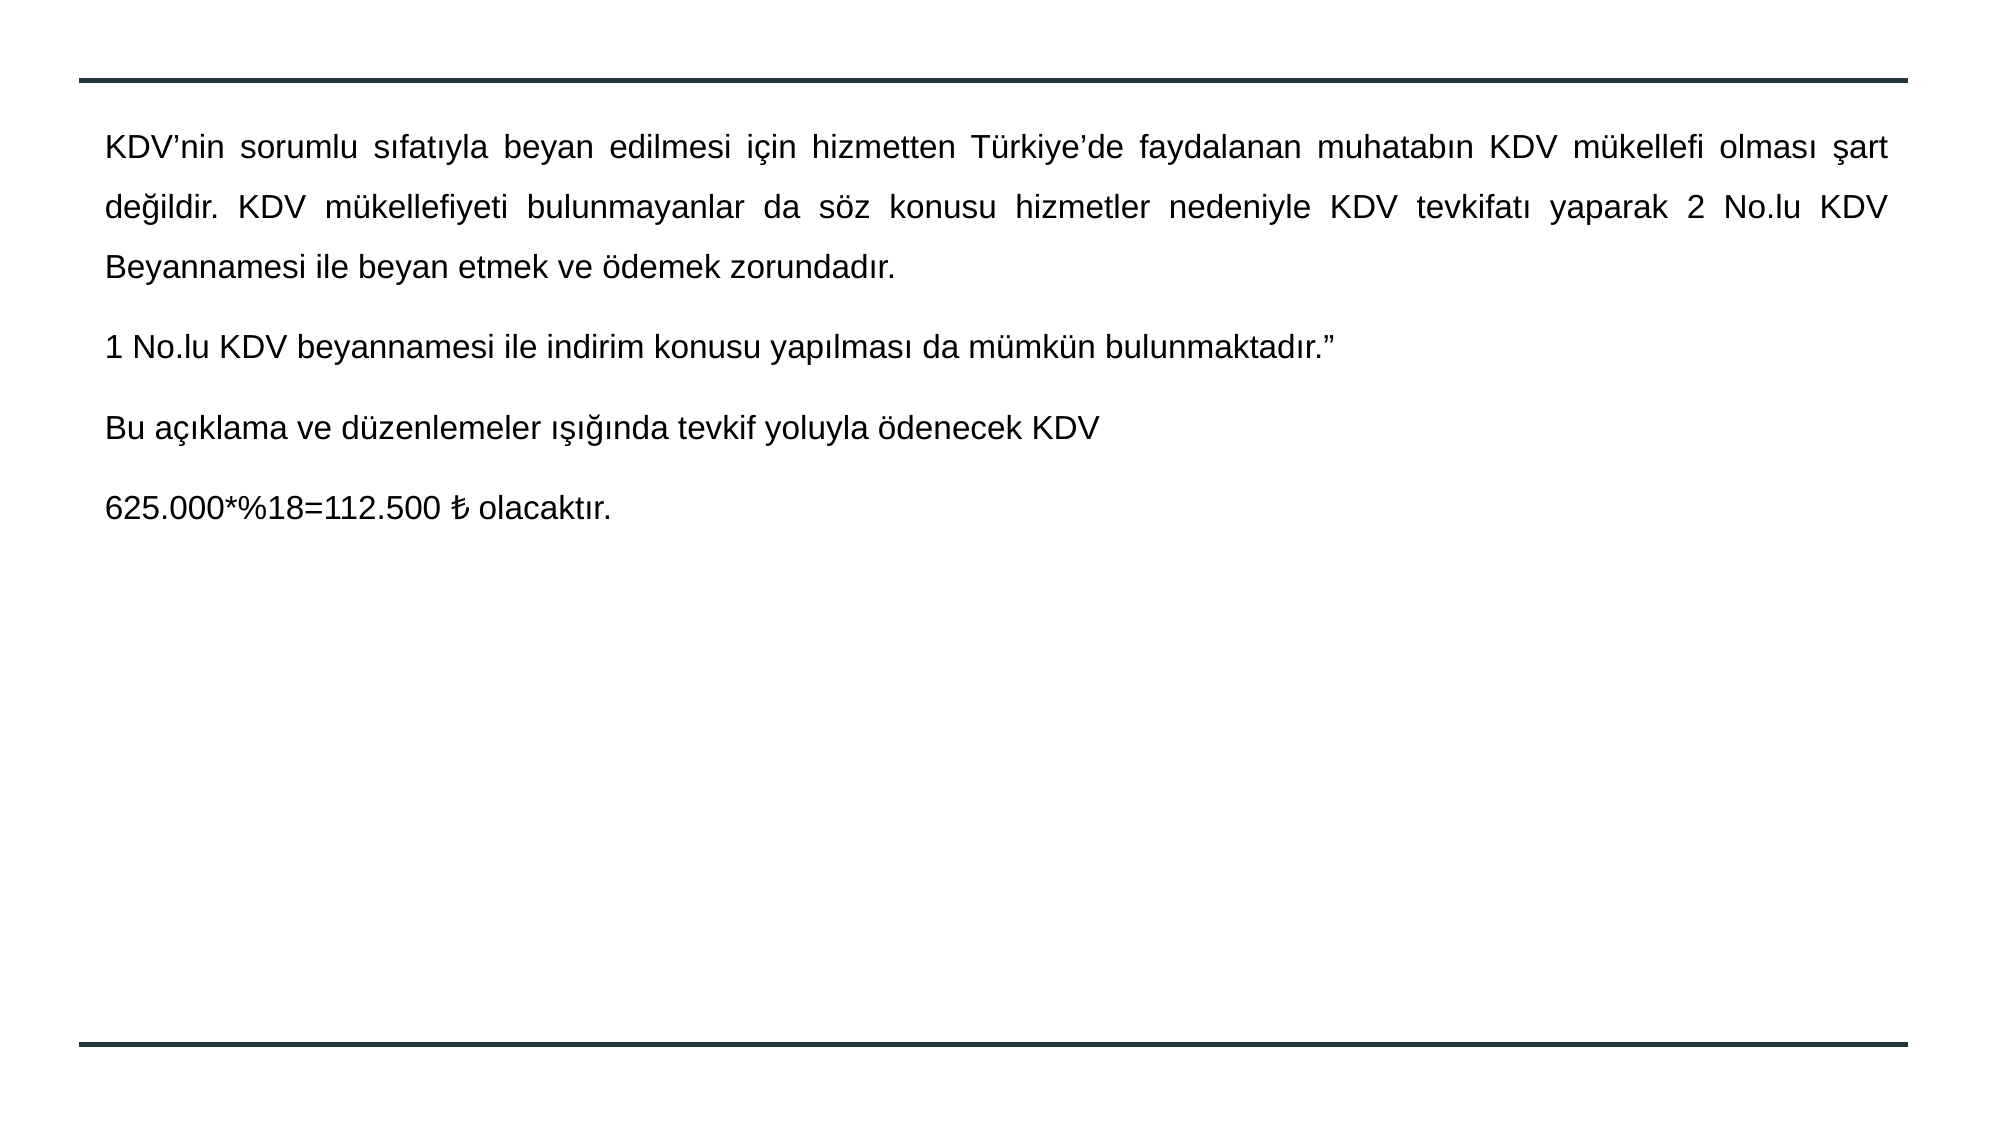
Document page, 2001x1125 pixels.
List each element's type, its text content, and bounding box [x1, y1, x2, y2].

list KDV’nin sorumlu sıfatıyla beyan edilmesi için hizmetten Türkiye’de faydalanan muhatabın KDV mükellefi olması şart değildir. KDV mükellefiyeti bulunmayanlar da söz konusu hizmetler nedeniyle KDV tevkifatı yaparak 2 No.lu KDV Beyannamesi ile beyan etmek ve ödemek zorundadır. 1 No.lu KDV beyannamesi ile indirim konusu yapılması da mümkün bulunmaktadır.” Bu açıklama ve düzenlemeler ışığında tevkif yoluyla ödenecek KDV 625.000*%18=112.500 ₺ olacaktır. [89, 97, 1907, 1042]
